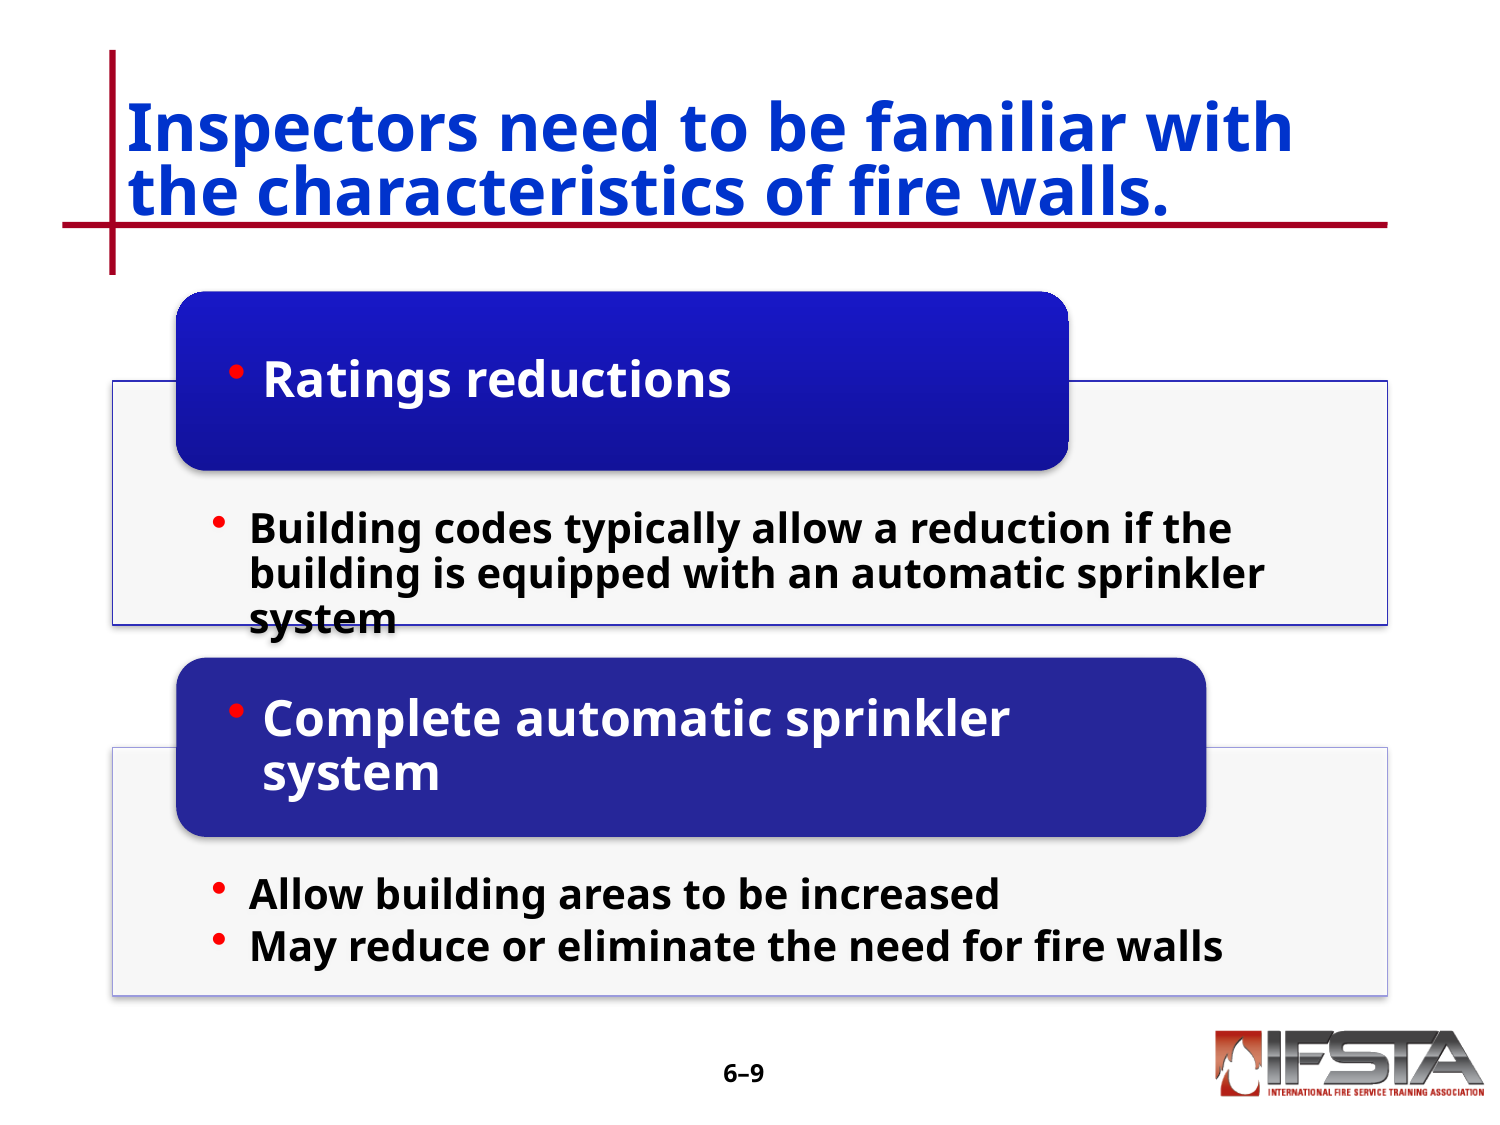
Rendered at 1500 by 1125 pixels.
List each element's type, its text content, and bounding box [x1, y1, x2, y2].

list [112, 287, 1388, 1001]
slide_number 6–8 [587, 1050, 900, 1125]
title Inspectors need to be familiar with the characteristics of fire walls. [112, 92, 1388, 243]
picture [1215, 1030, 1485, 1099]
